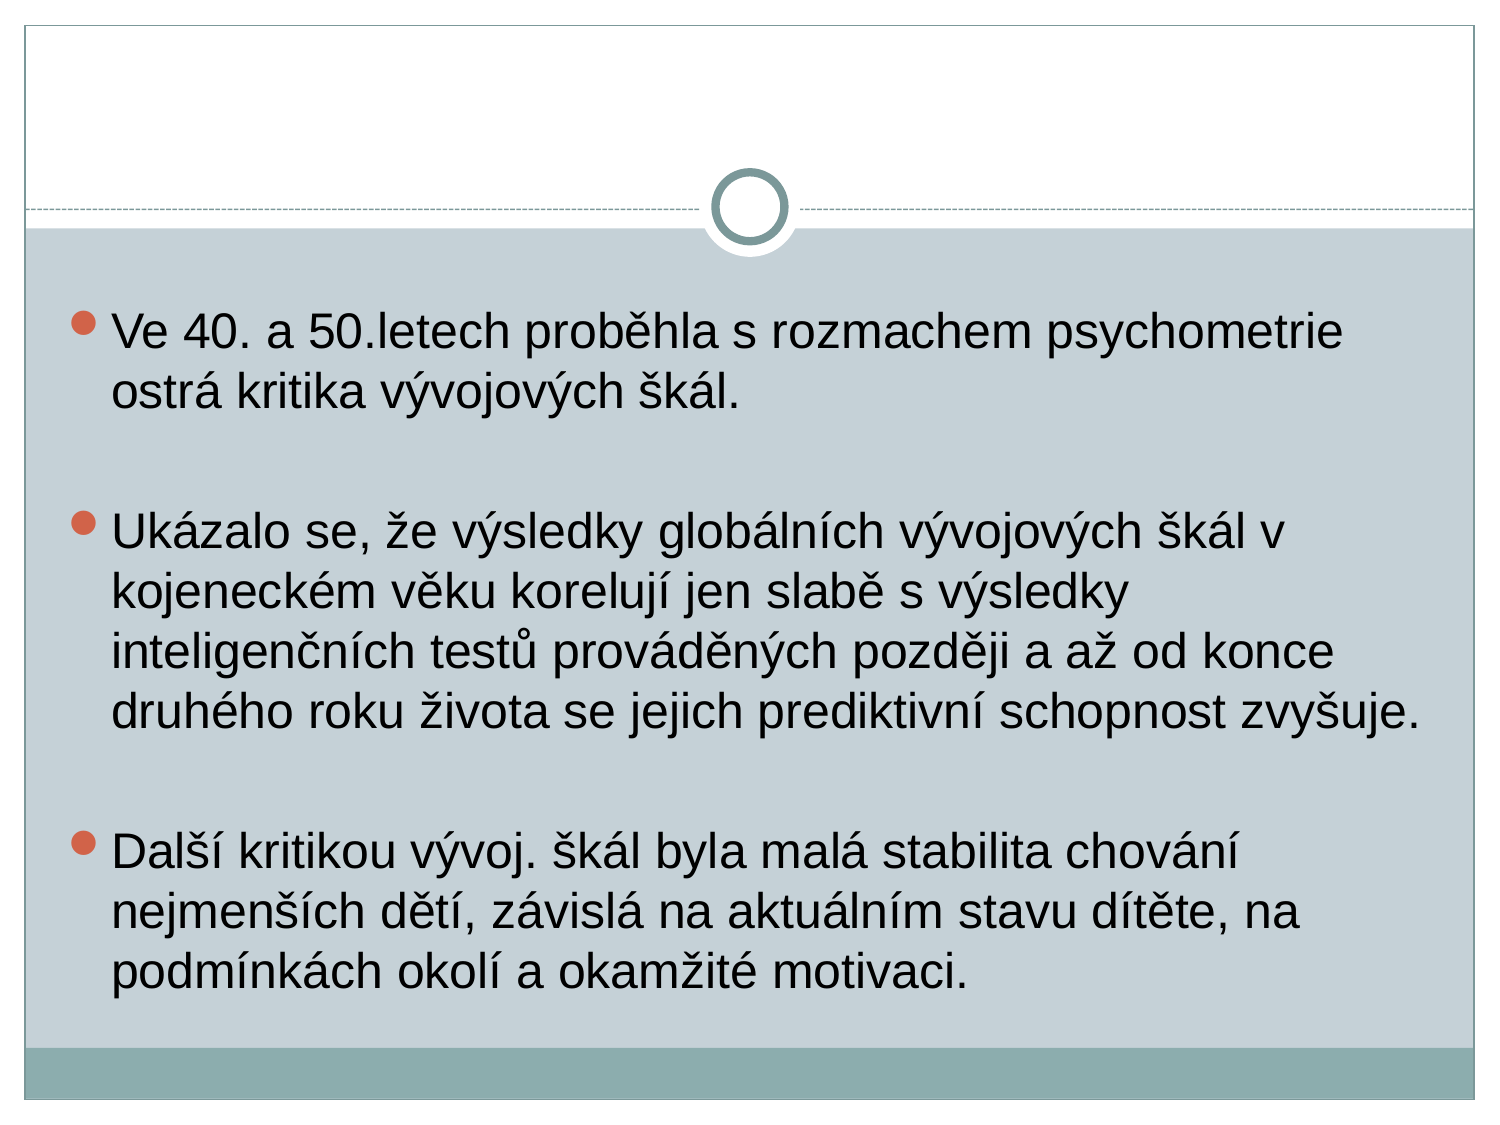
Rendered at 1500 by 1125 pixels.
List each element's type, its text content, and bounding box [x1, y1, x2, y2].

list Ve 40. a 50.letech proběhla s rozmachem psychometrie ostrá kritika vývojových škál. Ukázalo se, že výsledky globálních vývojových škál v kojeneckém věku korelují jen slabě s výsledky inteligenčních testů prováděných později a až od konce druhého roku života se jejich prediktivní schopnost zvyšuje. Další kritikou vývoj. škál byla malá stabilita chování nejmenších dětí, závislá na aktuálním stavu dítěte, na podmínkách okolí a okamžité motivaci. [53, 290, 1449, 1059]
